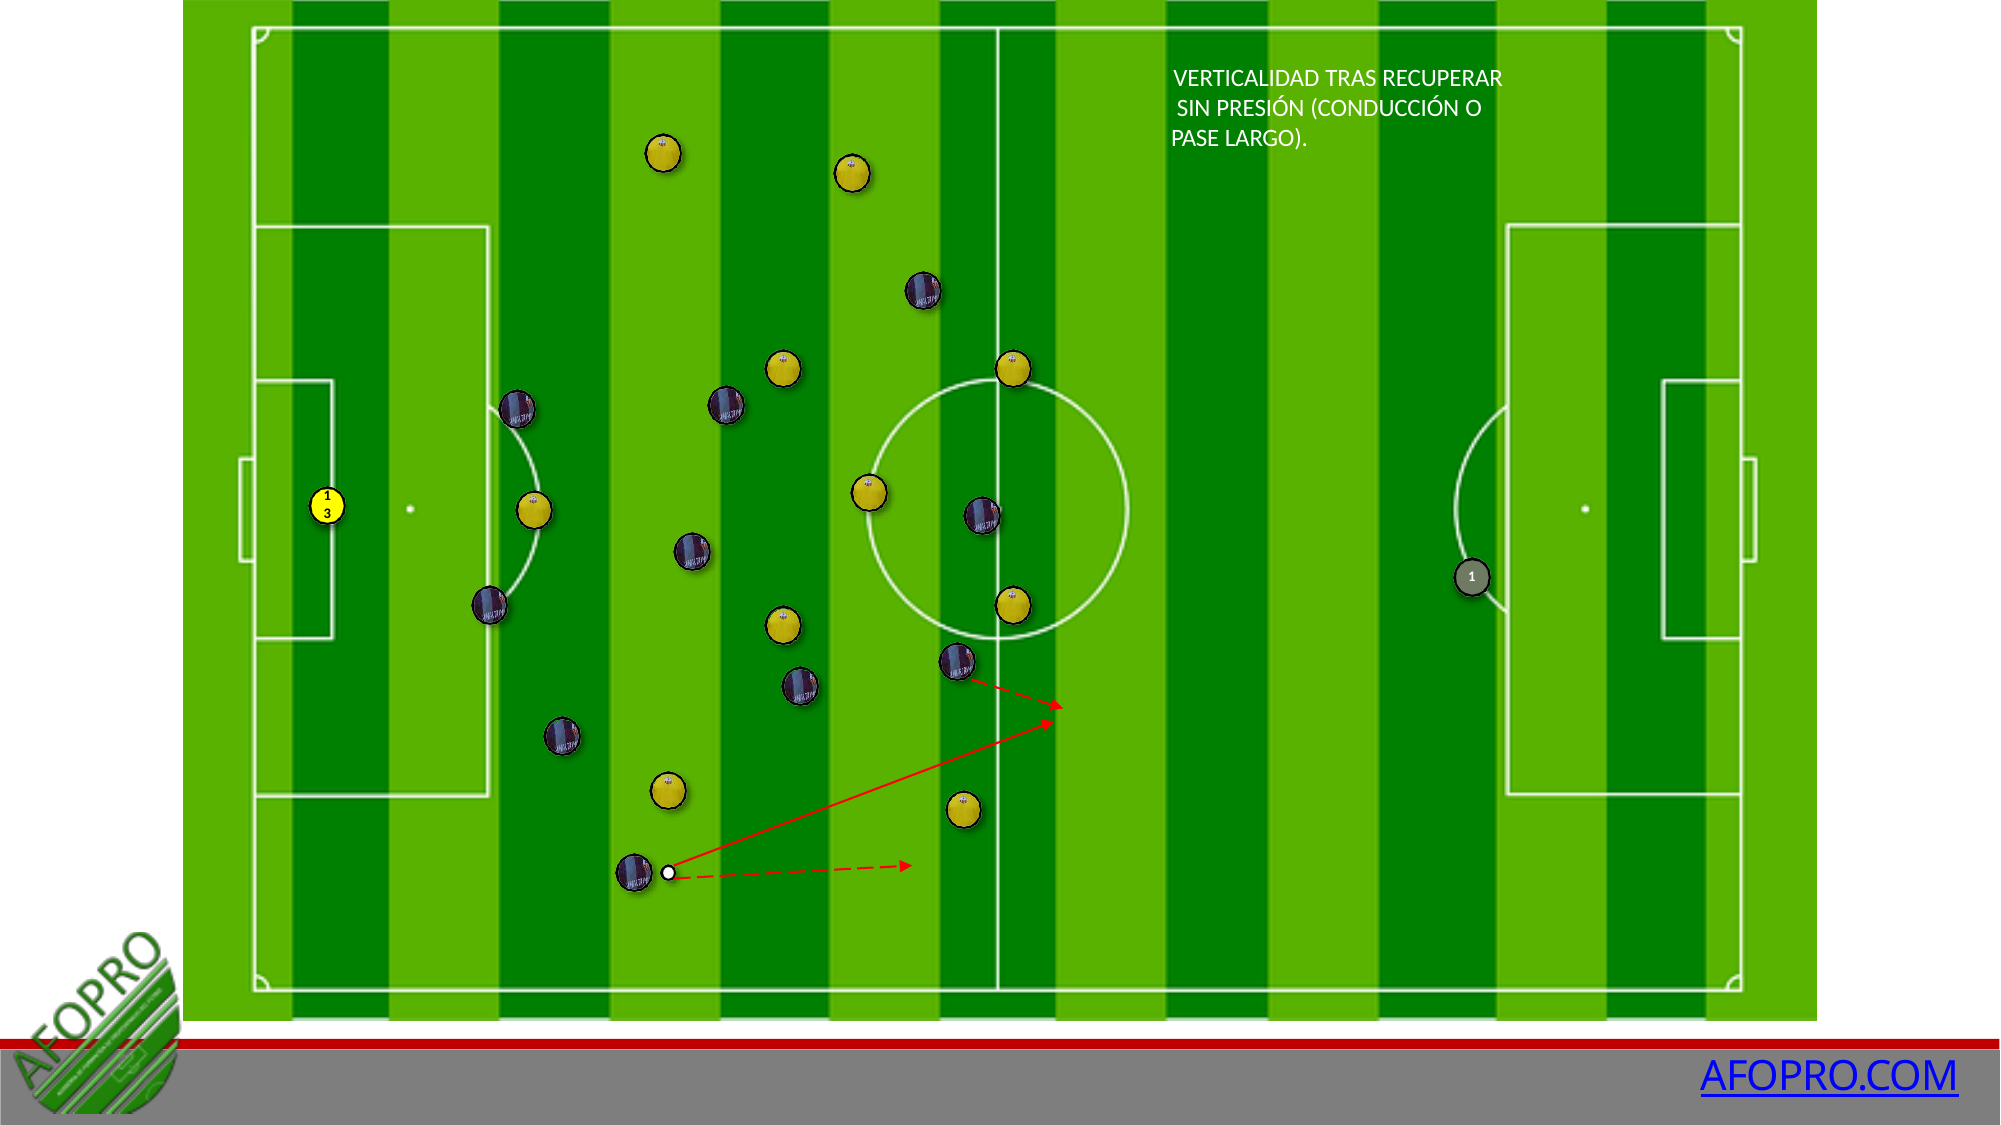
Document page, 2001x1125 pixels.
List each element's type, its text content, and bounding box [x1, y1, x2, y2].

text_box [1444, 554, 1499, 611]
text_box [299, 479, 355, 549]
picture [0, 0, 1817, 1114]
text_box VERTICALIDAD TRAS RECUPERAR SIN PRESIÓN (CONDUCCIÓN O PASE LARGO). [1171, 61, 1508, 152]
text_box AFOPRO.COM [1693, 1050, 1967, 1114]
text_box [466, 129, 1064, 905]
